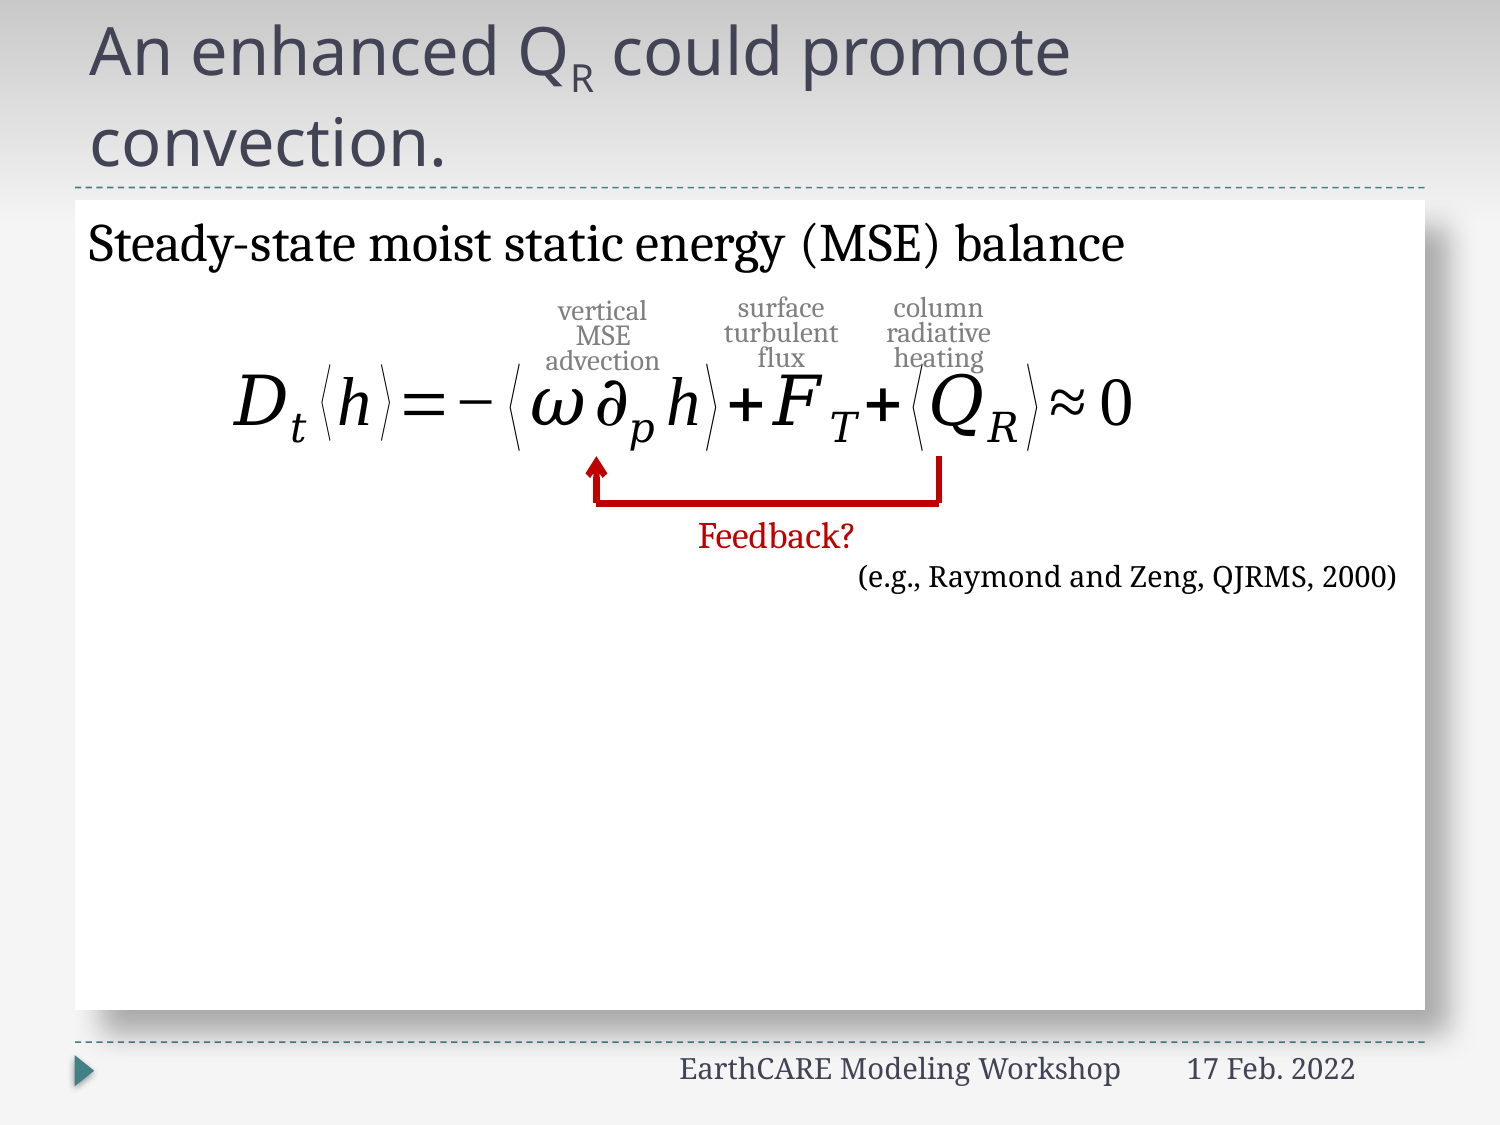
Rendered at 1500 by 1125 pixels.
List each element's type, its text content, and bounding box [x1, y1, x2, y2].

list Steady-state moist static energy (MSE) balance [75, 200, 1425, 1010]
footer EarthCARE Modeling Workshop [93, 1043, 1137, 1103]
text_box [596, 455, 940, 504]
text_box (e.g., Raymond and Zeng, QJRMS, 2000) [843, 550, 1420, 601]
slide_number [1171, 1055, 1426, 1103]
text_box column radiative heating [871, 290, 1007, 381]
text_box vertical MSE advection [530, 294, 676, 384]
title An enhanced QR could promote convection. [75, 24, 1425, 188]
text_box surface turbulent flux [709, 290, 854, 381]
text_box Feedback? [683, 518, 872, 564]
